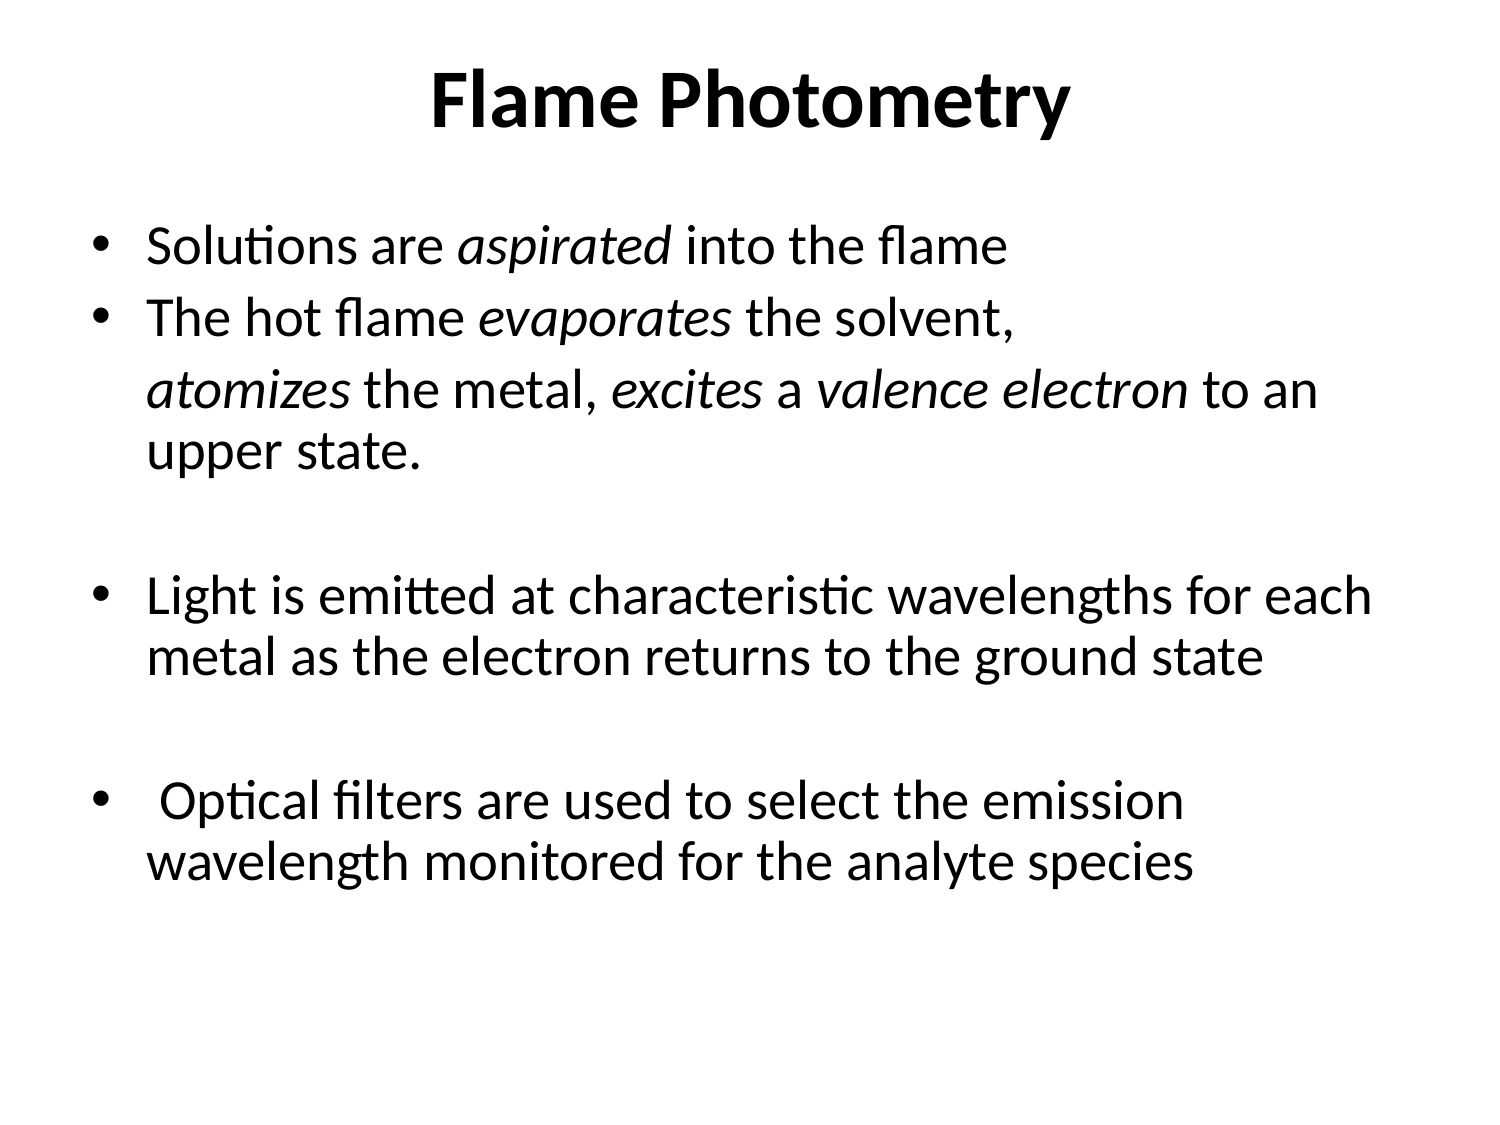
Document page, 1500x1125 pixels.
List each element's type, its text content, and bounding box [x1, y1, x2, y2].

list Solutions are aspirated into the flame The hot flame evaporates the solvent, atomizes the metal, excites a valence electron to an upper state. Light is emitted at characteristic wavelengths for each metal as the electron returns to the ground state Optical filters are used to select the emission wavelength monitored for the analyte species [76, 208, 1427, 951]
title Flame Photometry [76, 0, 1427, 188]
